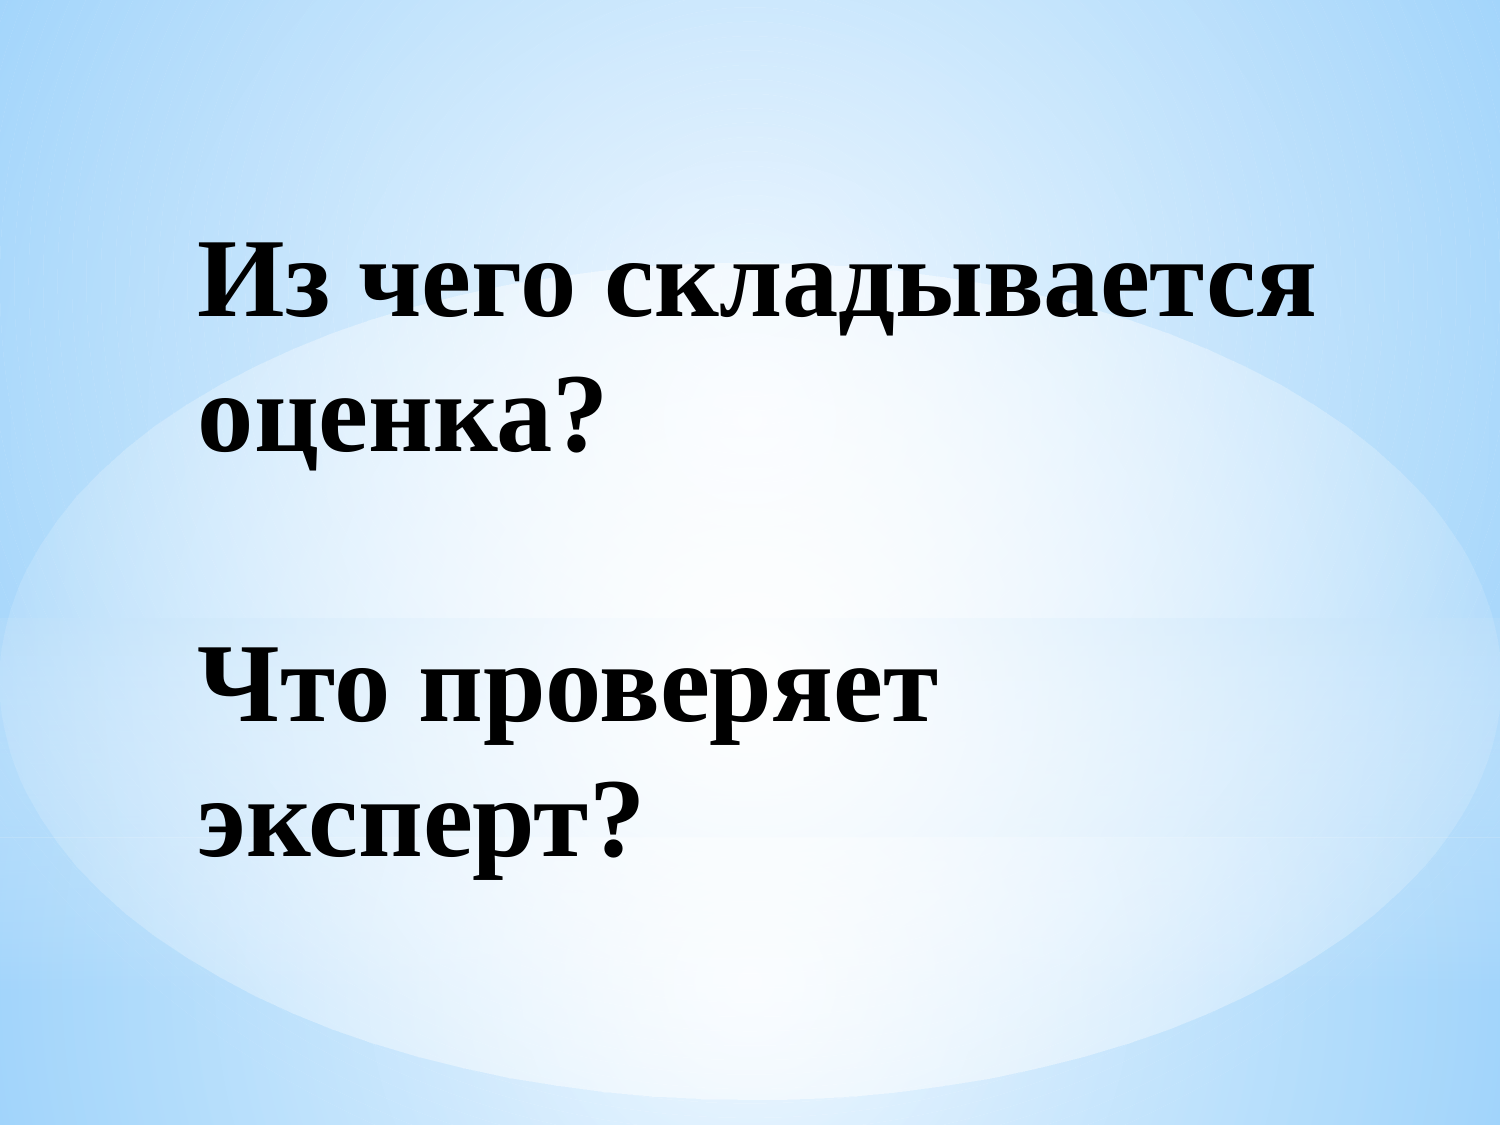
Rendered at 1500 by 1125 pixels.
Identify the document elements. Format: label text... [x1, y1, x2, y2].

title Из чего складывается оценка? Что проверяет эксперт? [183, 196, 1363, 905]
